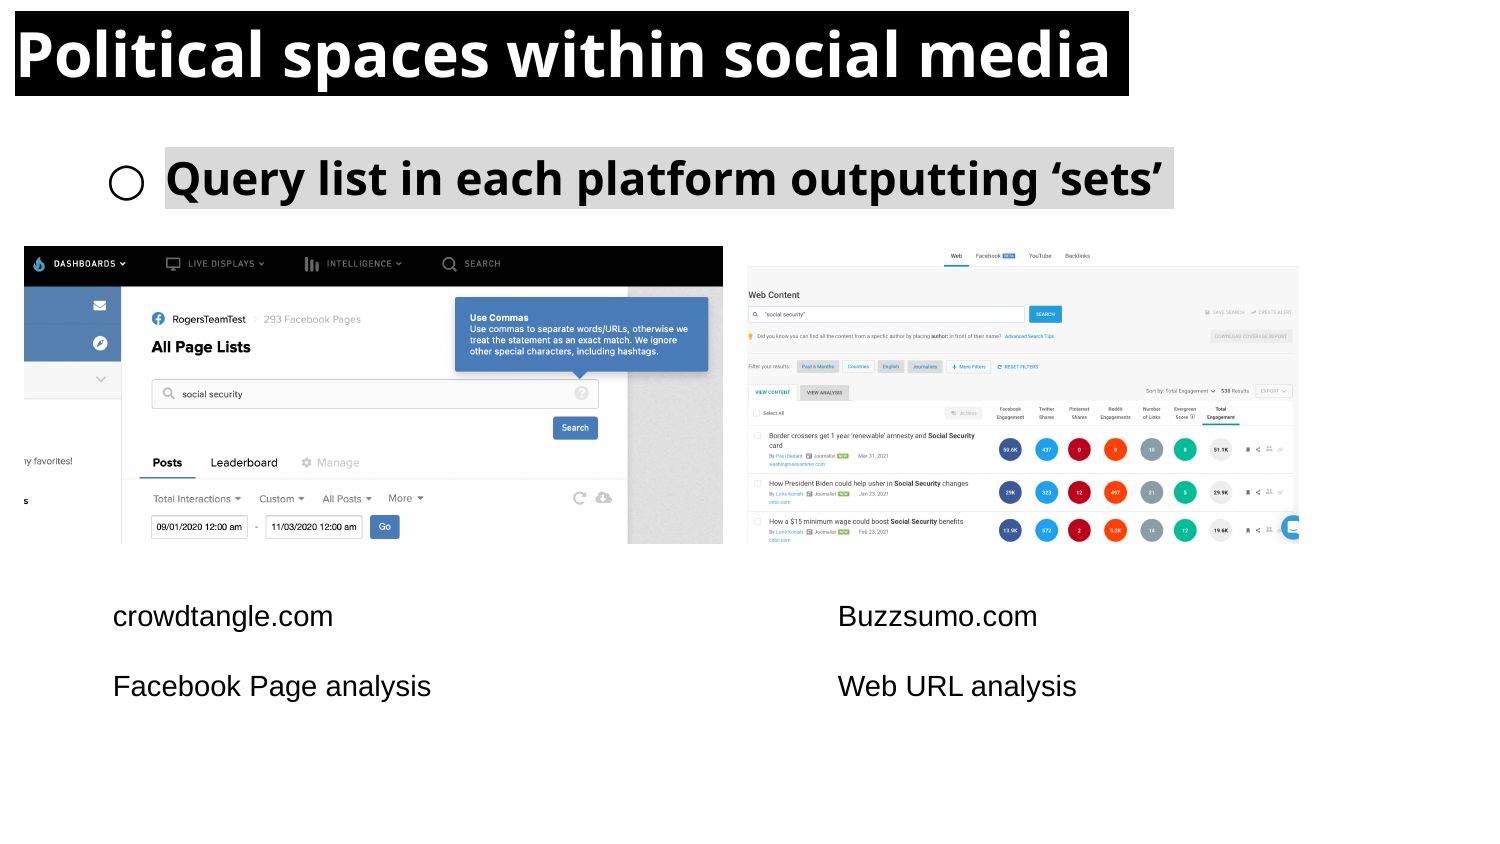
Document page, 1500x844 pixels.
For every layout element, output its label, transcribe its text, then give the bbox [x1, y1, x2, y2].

picture [747, 246, 1299, 544]
picture [24, 246, 723, 544]
text_box Buzzsumo.com Web URL analysis [822, 582, 1224, 717]
text_box crowdtangle.com Facebook Page analysis [97, 582, 499, 717]
title Political spaces within social media Query list in each platform outputting ‘sets’ [0, 0, 1461, 498]
